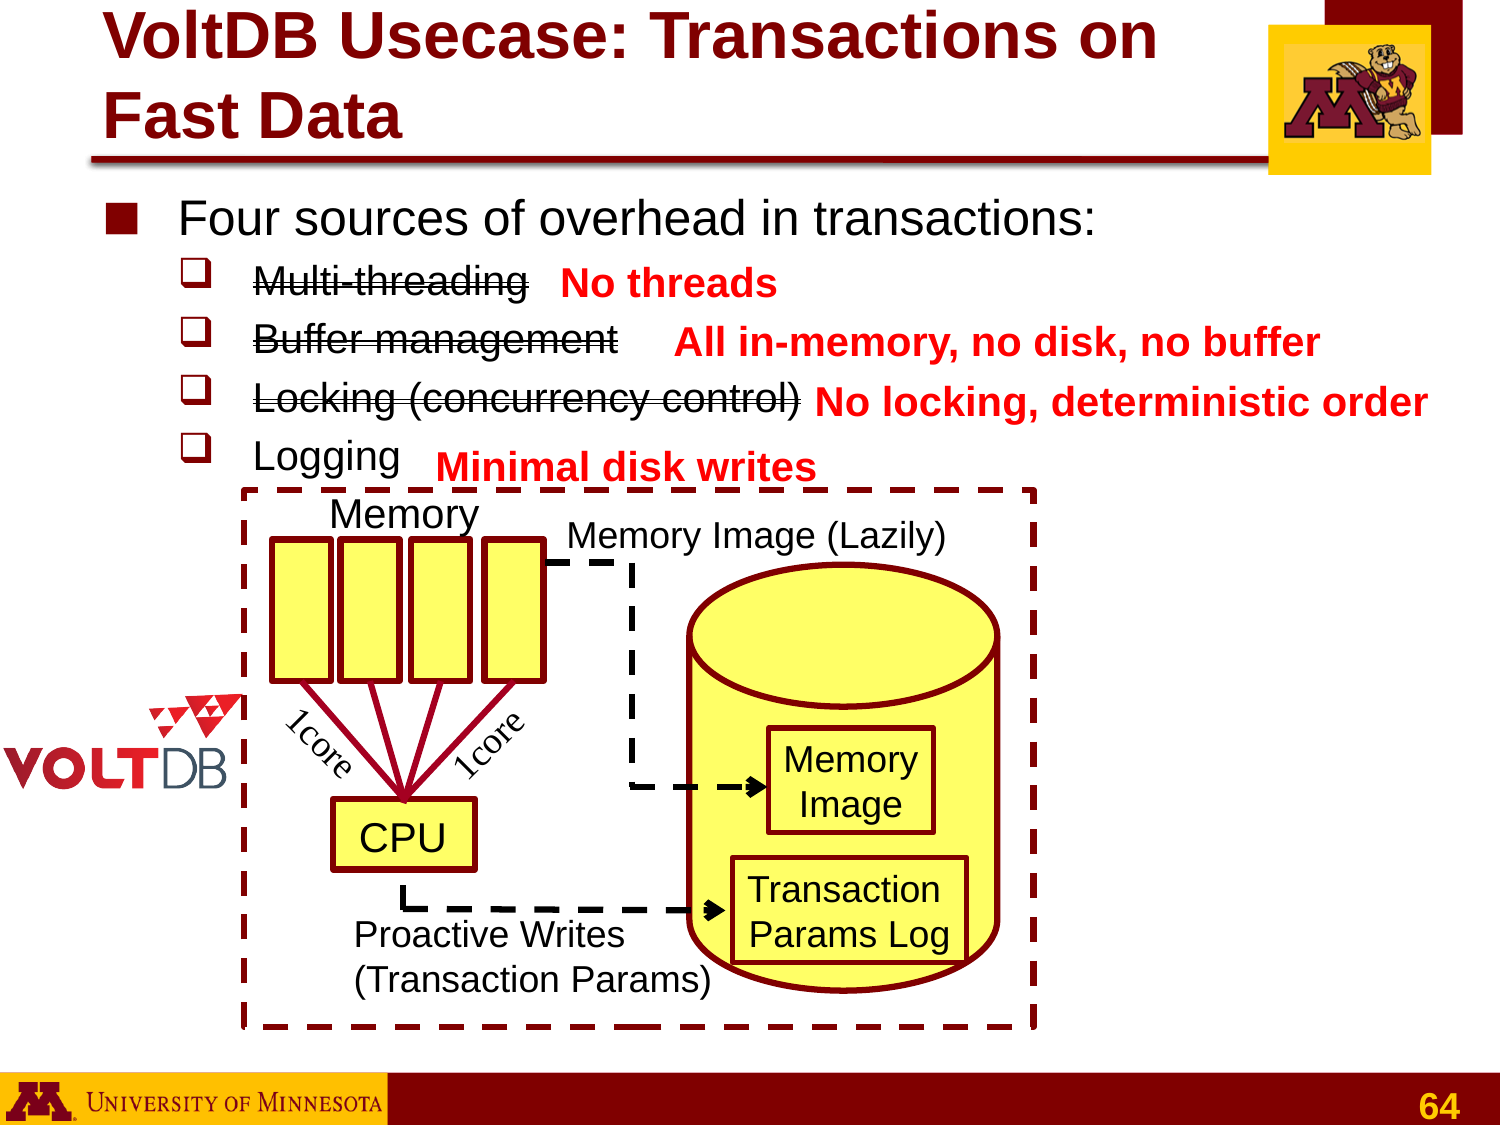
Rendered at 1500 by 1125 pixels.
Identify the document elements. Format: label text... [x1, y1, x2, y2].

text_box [442, 680, 515, 799]
text_box [244, 490, 1034, 1027]
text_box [301, 680, 405, 799]
text_box [689, 564, 998, 991]
text_box Proactive Writes (Transaction Params) [338, 902, 728, 1008]
text_box All in-memory, no disk, no buffer [658, 307, 1337, 373]
picture [6, 1082, 382, 1121]
text_box Memory Image (Lazily) [551, 504, 963, 564]
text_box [406, 680, 442, 804]
picture [0, 692, 245, 792]
text_box No threads [545, 248, 794, 314]
text_box Minimal disk writes [420, 432, 833, 498]
text_box Memory [268, 479, 420, 490]
text_box No locking, deterministic order [799, 366, 1444, 432]
text_box Transaction Params Log [732, 857, 967, 963]
title VoltDB Usecase: Transactions on Fast Data [87, 9, 1238, 135]
picture [1284, 44, 1425, 143]
list Four sources of overhead in transactions: Multi-threading Buffer management Locking (concurrency control) Logging [87, 177, 1500, 1063]
text_box Memory Image [768, 728, 934, 833]
